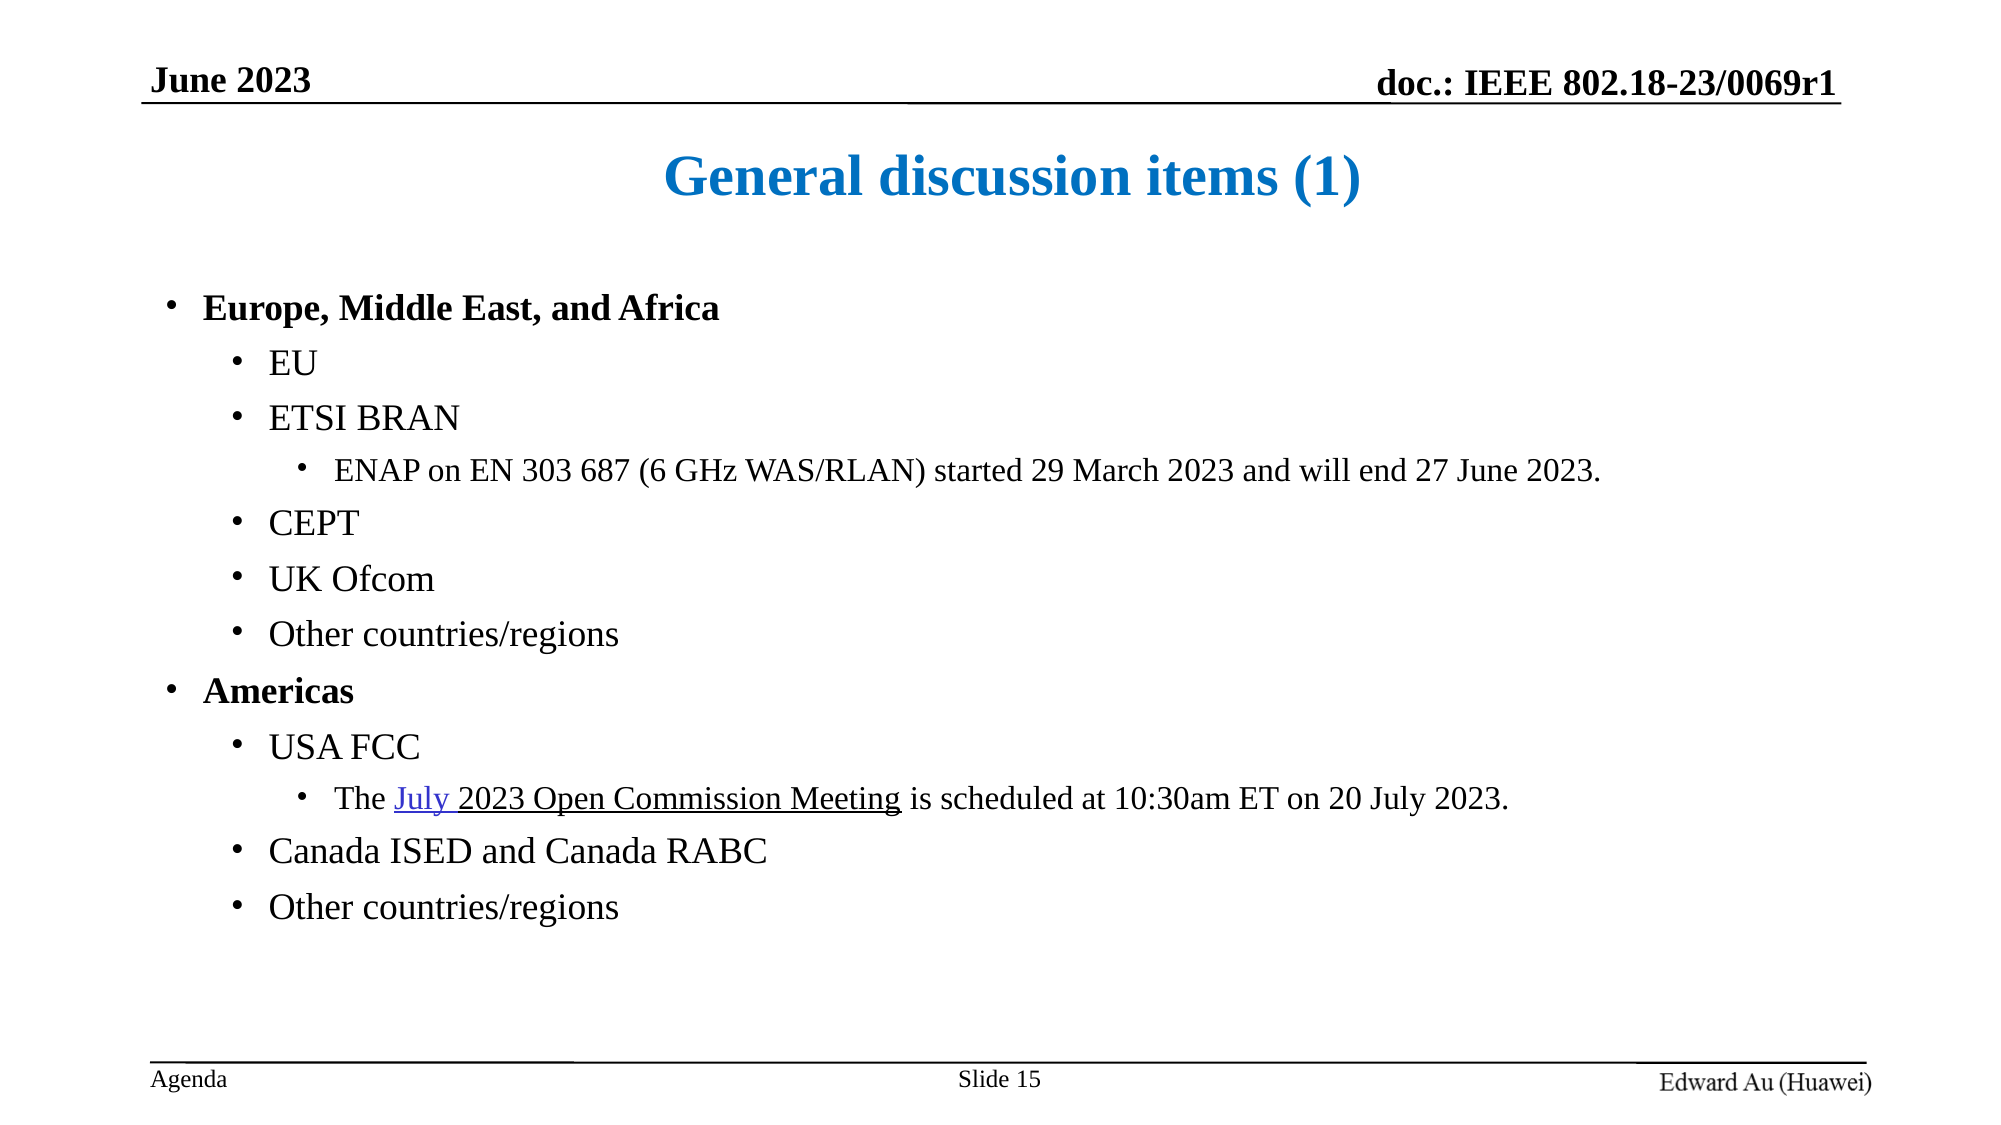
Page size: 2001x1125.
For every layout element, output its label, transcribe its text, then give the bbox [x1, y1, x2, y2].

slide_number Slide 15 [933, 1063, 1067, 1123]
title General discussion items (1) [162, 99, 1864, 246]
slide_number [149, 54, 651, 101]
picture [1174, 1058, 1887, 1113]
list Europe, Middle East, and Africa EU ETSI BRAN ENAP on EN 303 687 (6 GHz WAS/RLAN) started 29 March 2023 and will end 27 June 2023. CEPT UK Ofcom Other countries/regions Americas USA FCC The July 2023 Open Commission Meeting is scheduled at 10:30am ET on 20 July 2023. Canada ISED and Canada RABC Other countries/regions [149, 274, 1869, 1063]
